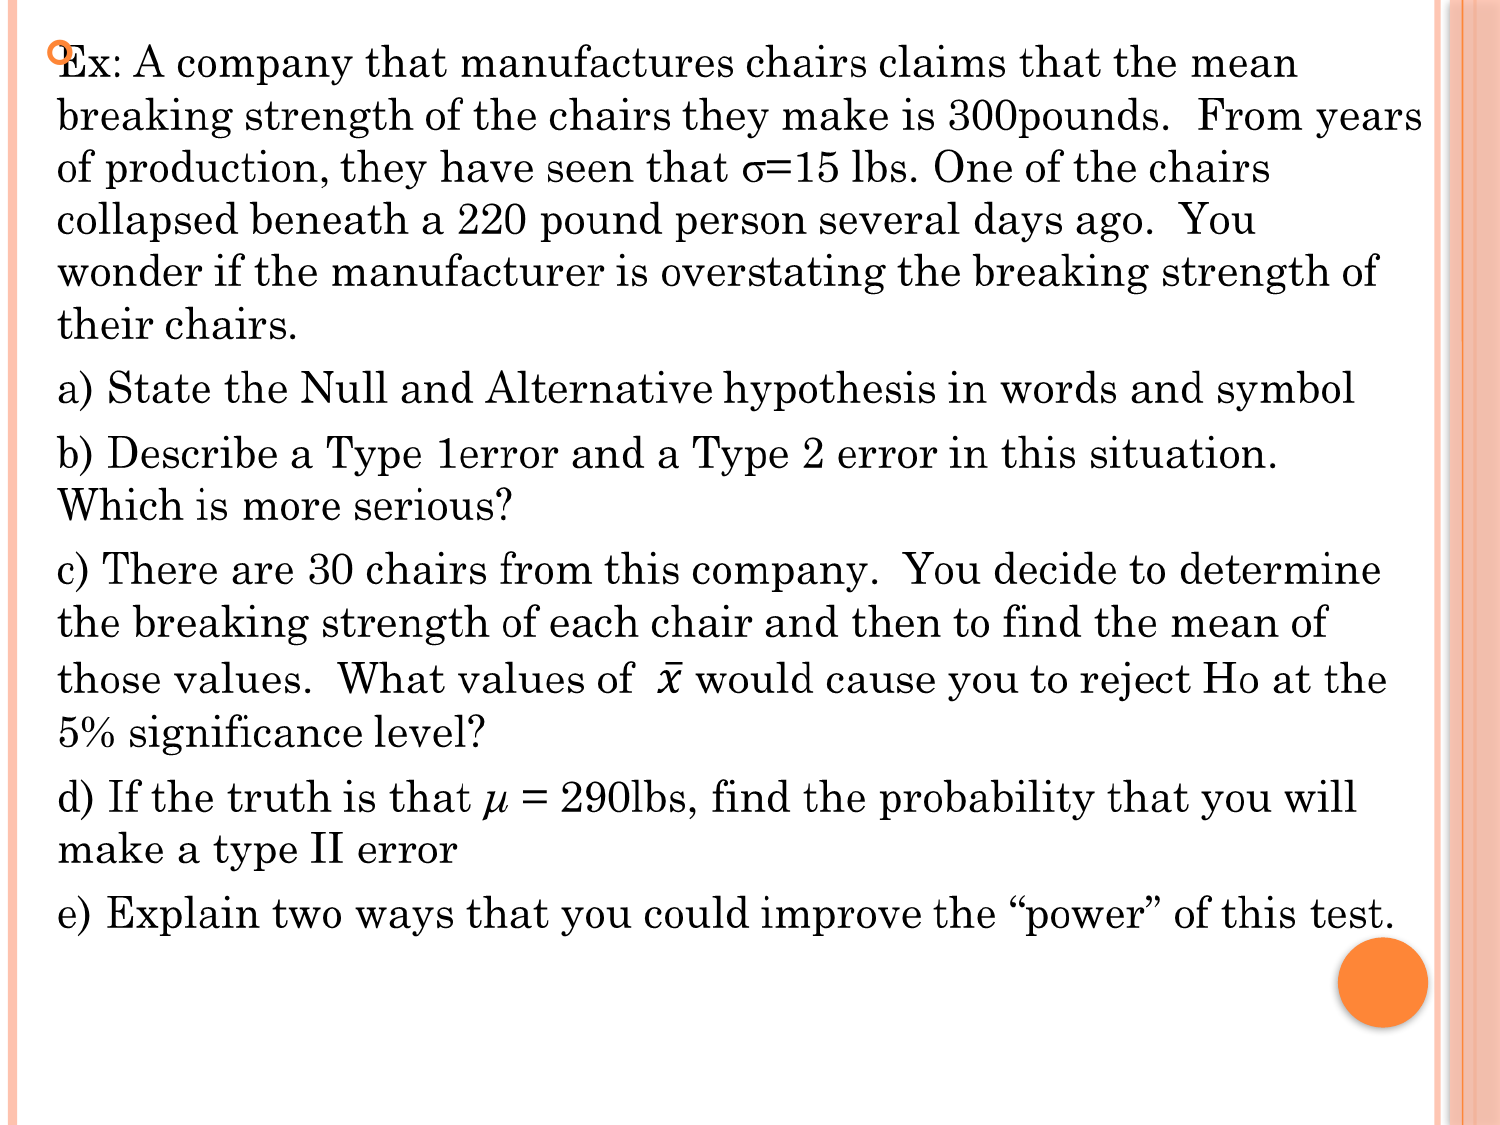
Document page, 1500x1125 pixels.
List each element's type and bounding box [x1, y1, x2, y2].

list [29, 19, 1459, 1024]
